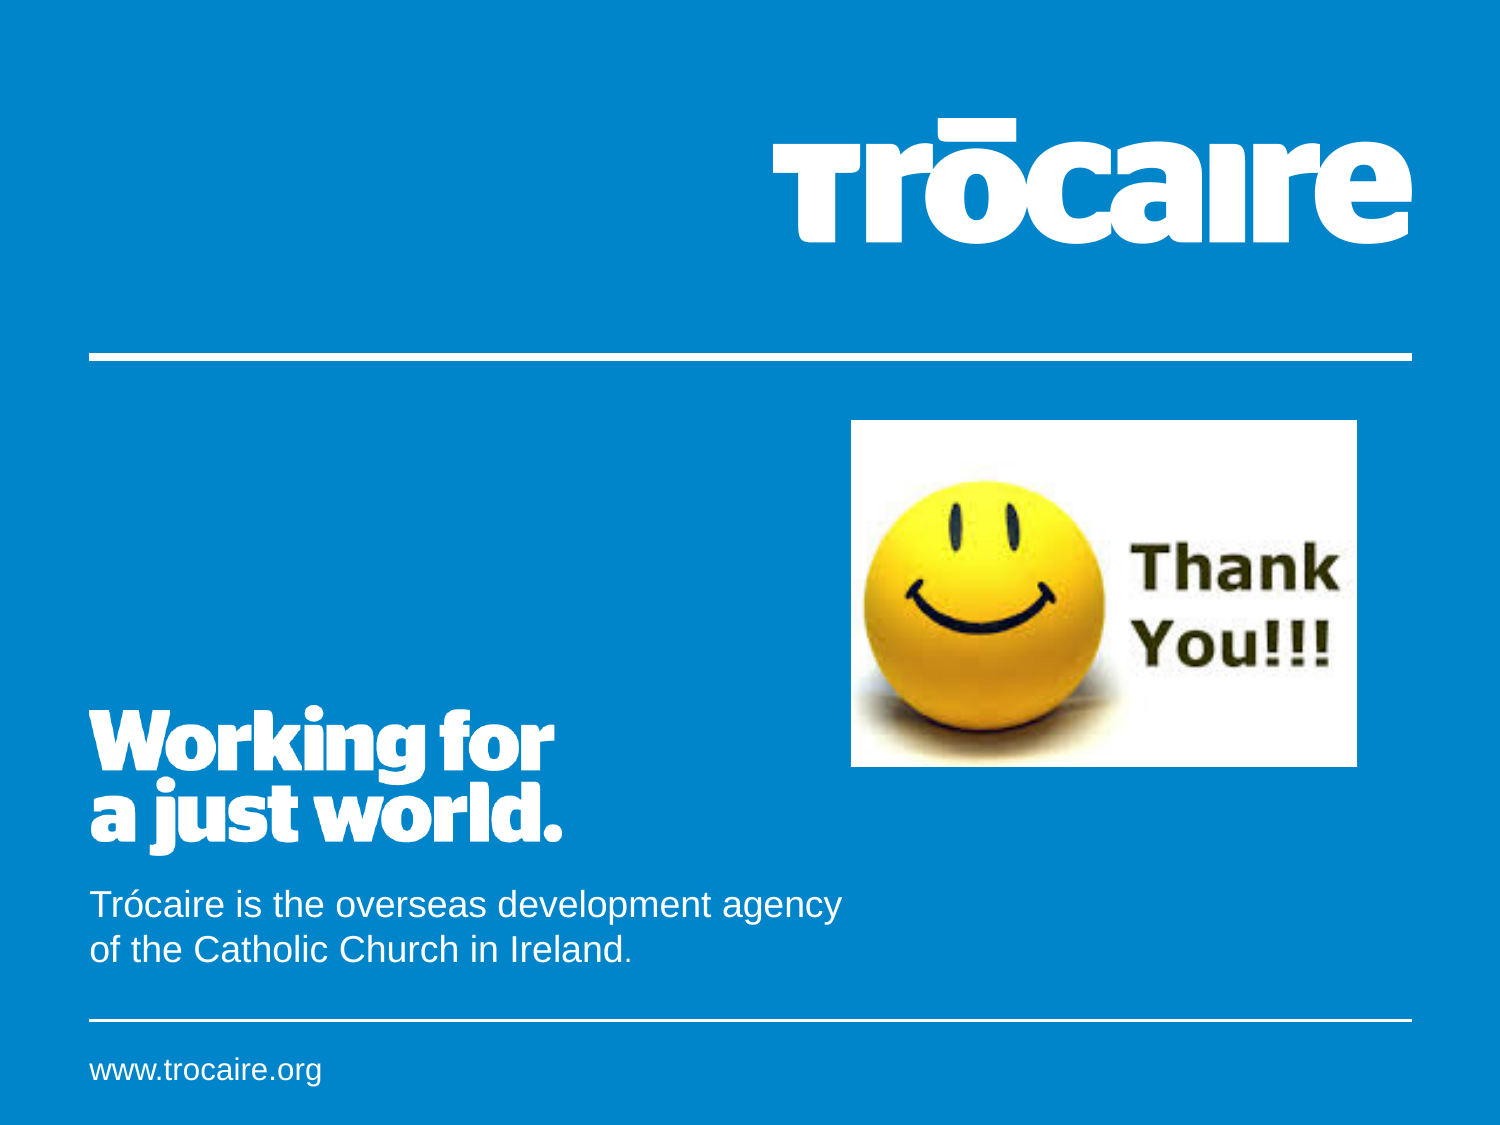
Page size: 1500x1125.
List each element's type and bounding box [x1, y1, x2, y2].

picture [1210, 144, 1245, 242]
picture [327, 725, 373, 770]
picture [305, 725, 323, 770]
picture [377, 725, 425, 785]
picture [440, 710, 469, 770]
picture [471, 782, 488, 841]
picture [150, 797, 175, 855]
picture [166, 725, 215, 770]
picture [219, 725, 251, 770]
picture [435, 797, 467, 841]
picture [1254, 142, 1411, 243]
picture [268, 786, 298, 842]
picture [382, 796, 431, 842]
picture [157, 777, 175, 792]
picture [229, 796, 267, 842]
picture [938, 119, 1016, 141]
picture [867, 142, 1201, 243]
picture [305, 706, 323, 721]
picture [314, 797, 383, 841]
picture [852, 421, 1356, 766]
picture [179, 797, 225, 842]
picture [90, 711, 169, 770]
picture [492, 782, 540, 842]
picture [255, 711, 301, 770]
picture [774, 144, 860, 242]
picture [469, 725, 518, 770]
picture [522, 725, 554, 770]
picture [92, 796, 135, 841]
picture [544, 825, 561, 841]
